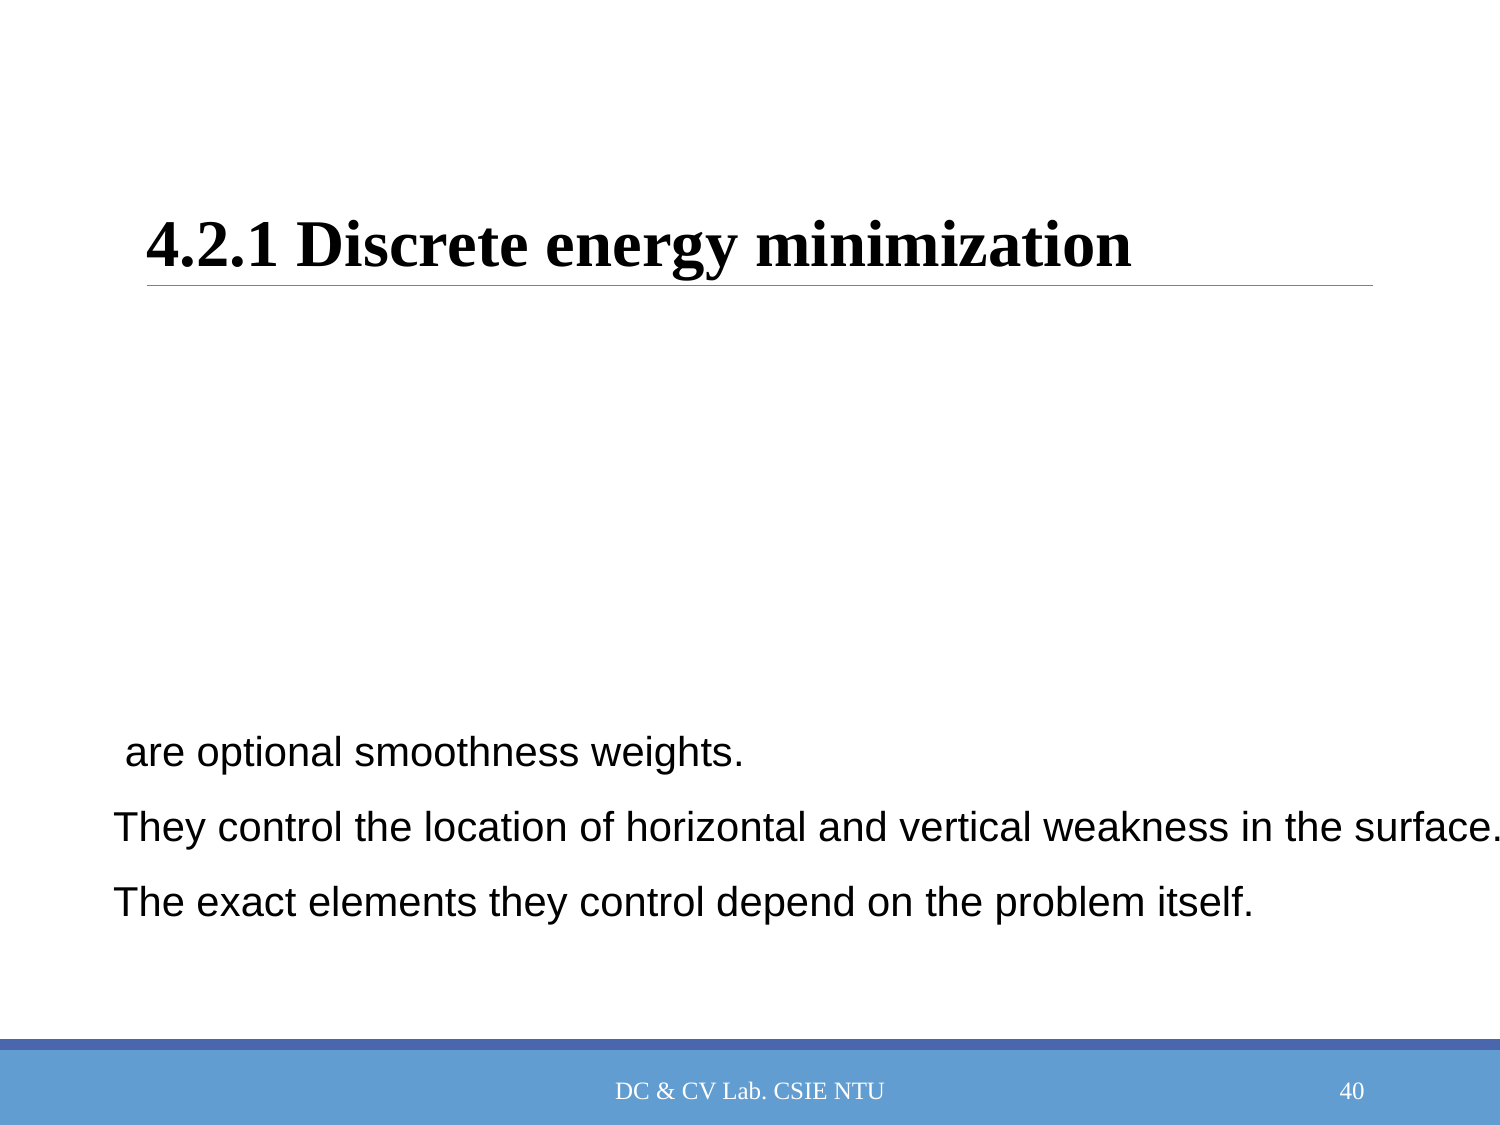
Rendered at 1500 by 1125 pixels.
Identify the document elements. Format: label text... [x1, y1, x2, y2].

title 4.2.1 Discrete energy minimization [135, 47, 1483, 285]
slide_number 40 [1218, 1059, 1380, 1120]
footer DC & CV Lab. CSIE NTU [453, 1059, 1047, 1120]
